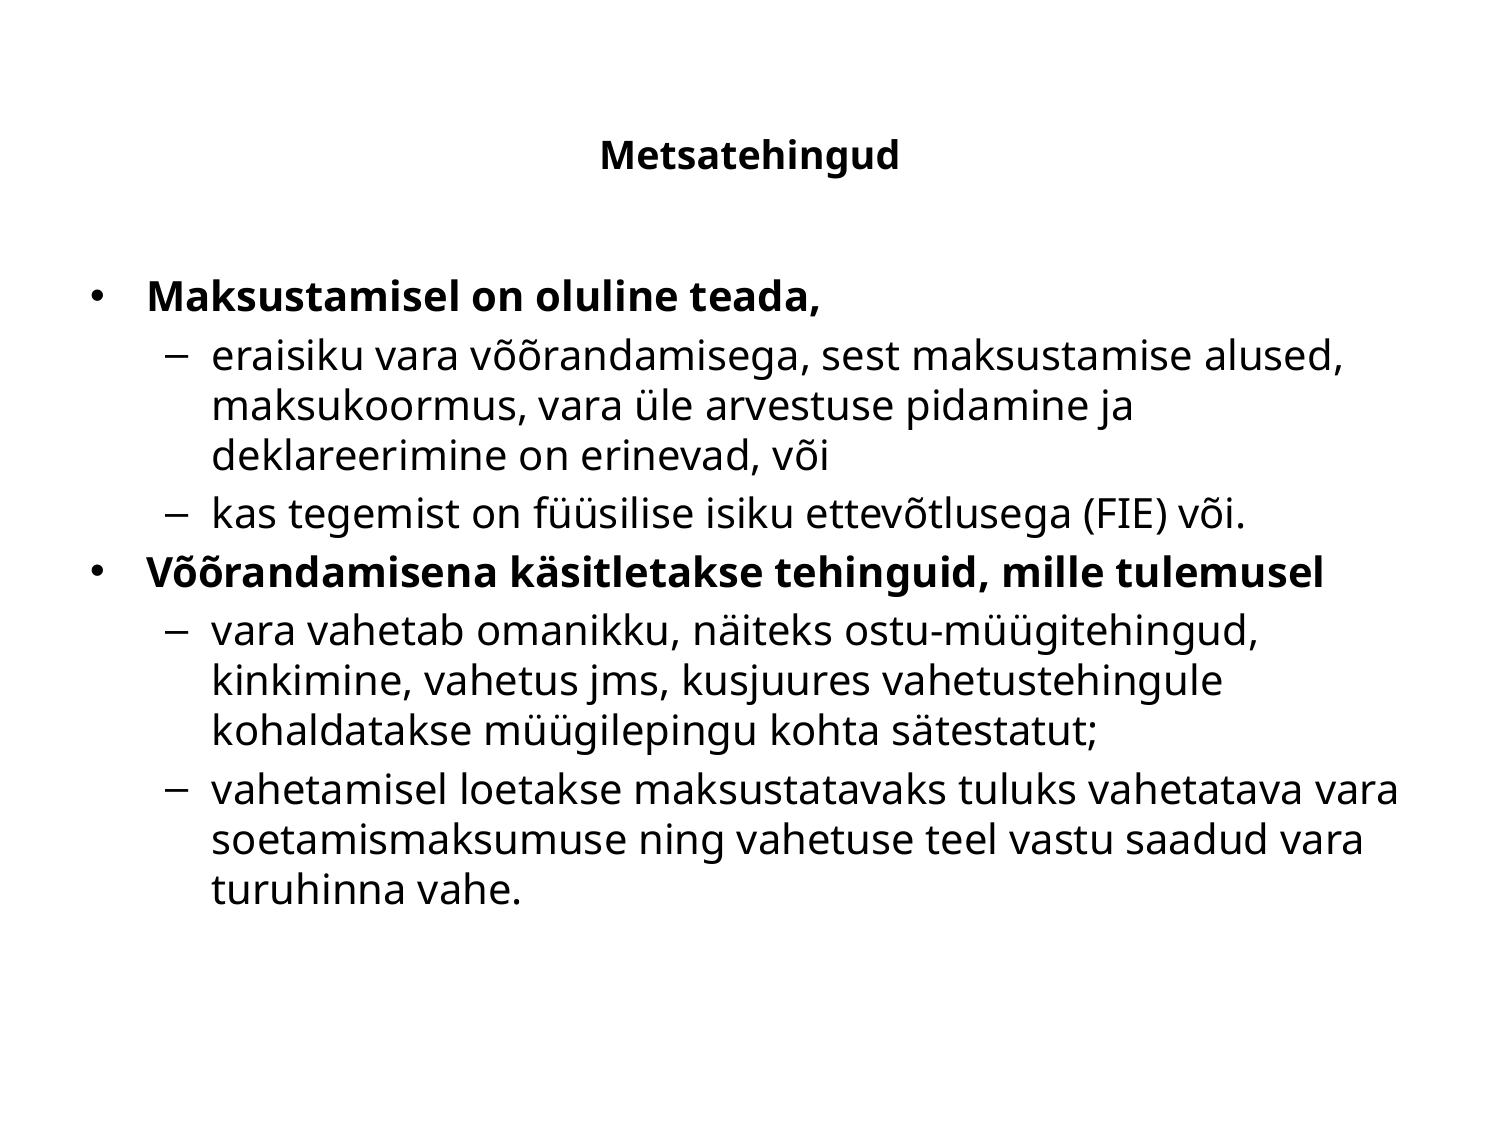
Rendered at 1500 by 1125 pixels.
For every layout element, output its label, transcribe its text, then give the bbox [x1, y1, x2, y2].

list Maksustamisel on oluline teada, eraisiku vara võõrandamisega, sest maksustamise alused, maksukoormus, vara üle arvestuse pidamine ja deklareerimine on erinevad, või kas tegemist on füüsilise isiku ettevõtlusega (FIE) või. Võõrandamisena käsitletakse tehinguid, mille tulemusel vara vahetab omanikku, näiteks ostu-müügitehingud, kinkimine, vahetus jms, kusjuures vahetustehingule kohaldatakse müügilepingu kohta sätestatut; vahetamisel loetakse maksustatavaks tuluks vahetatava vara soetamismaksumuse ning vahetuse teel vastu saadud vara turuhinna vahe. [75, 262, 1425, 1005]
title Metsatehingud [75, 45, 1425, 233]
